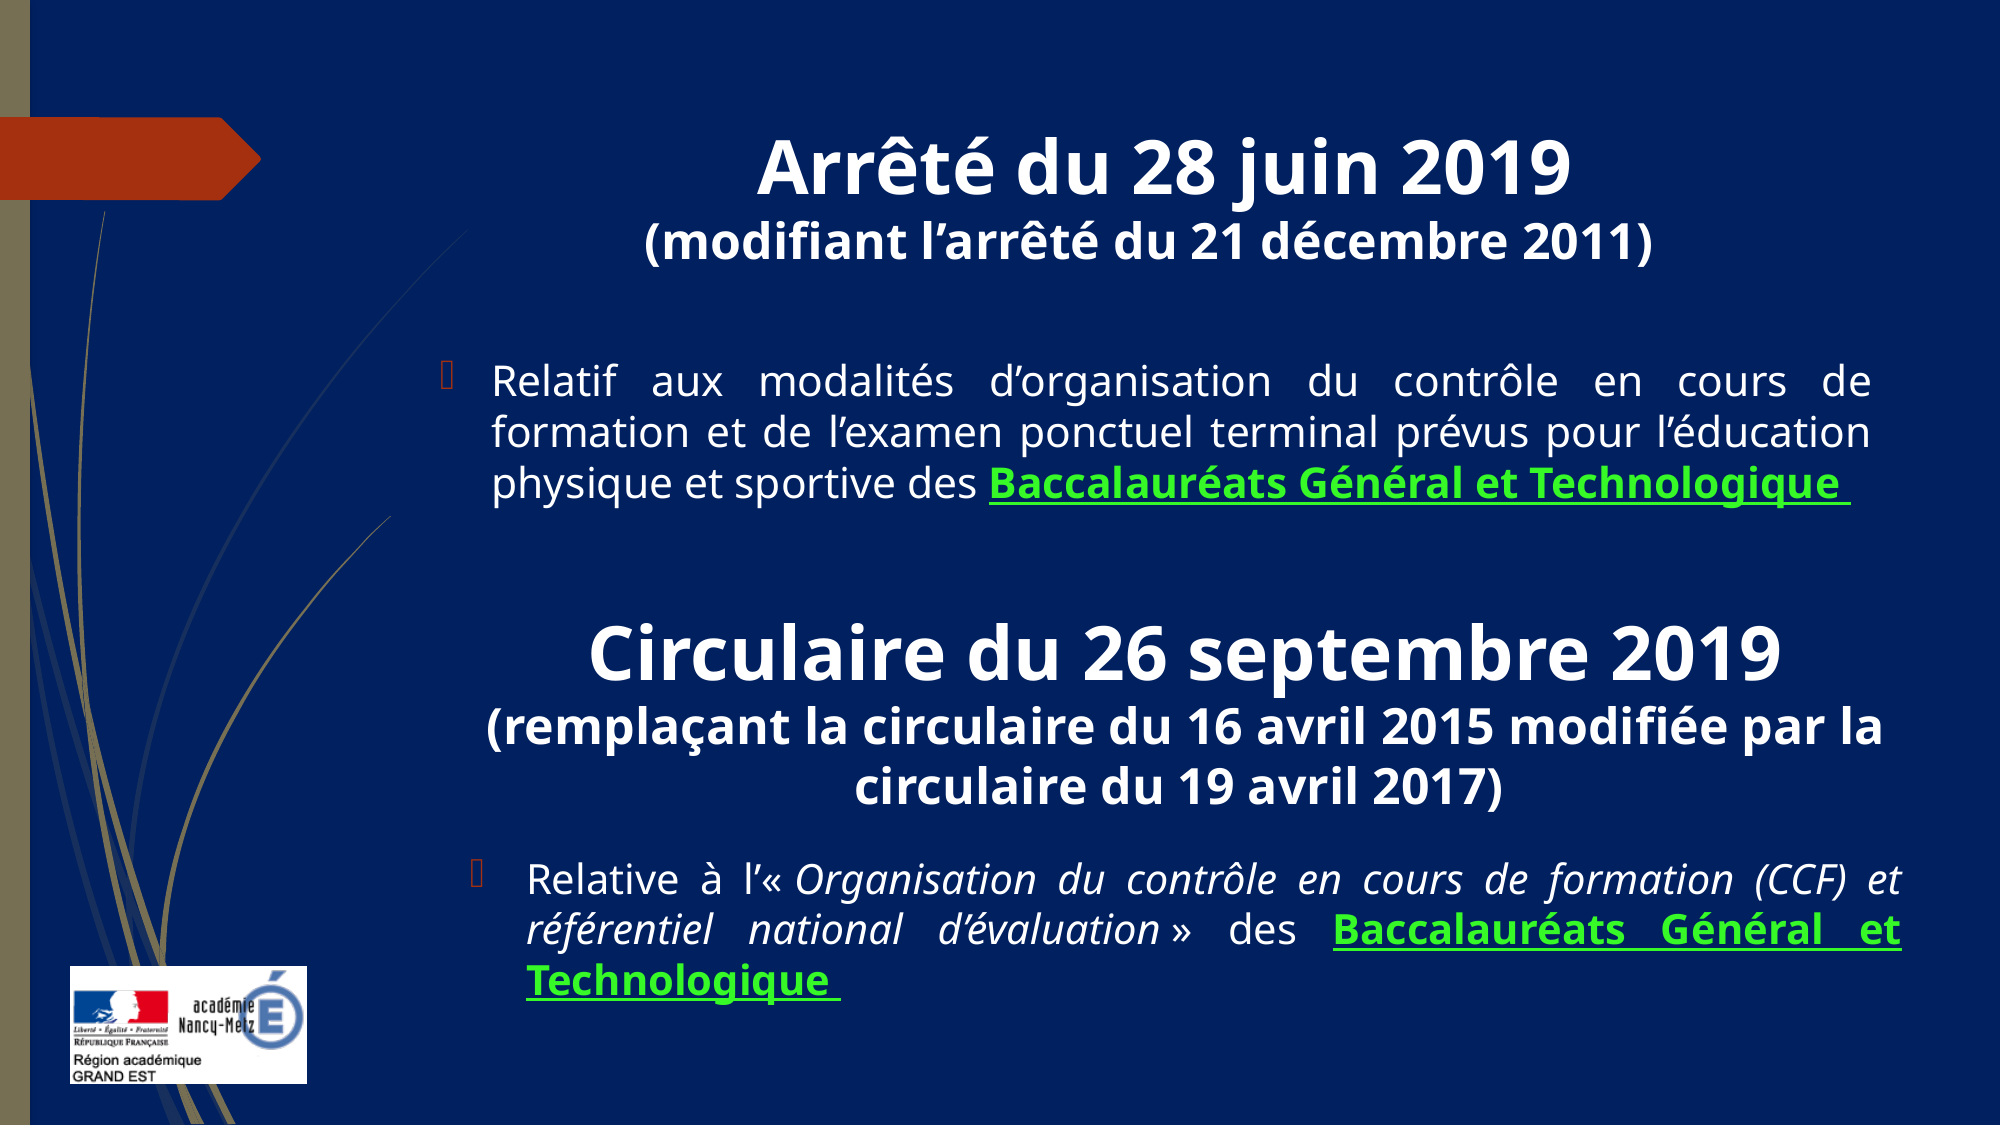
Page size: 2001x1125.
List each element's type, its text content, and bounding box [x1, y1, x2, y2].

title Arrêté du 28 juin 2019 (modifiant l’arrêté du 21 décembre 2011) [424, 112, 1887, 272]
list Relatif aux modalités d’organisation du contrôle en cours de formation et de l’examen ponctuel terminal prévus pour l’éducation physique et sportive des Baccalauréats Général et Technologique [424, 272, 1888, 533]
text_box Relative à l’« Organisation du contrôle en cours de formation (CCF) et référentiel national d’évaluation » des Baccalauréats Général et Technologique [454, 765, 1918, 1026]
text_box Circulaire du 26 septembre 2019 (remplaçant la circulaire du 16 avril 2015 modifiée par la circulaire du 19 avril 2017) [454, 597, 1917, 765]
picture [69, 965, 308, 1085]
